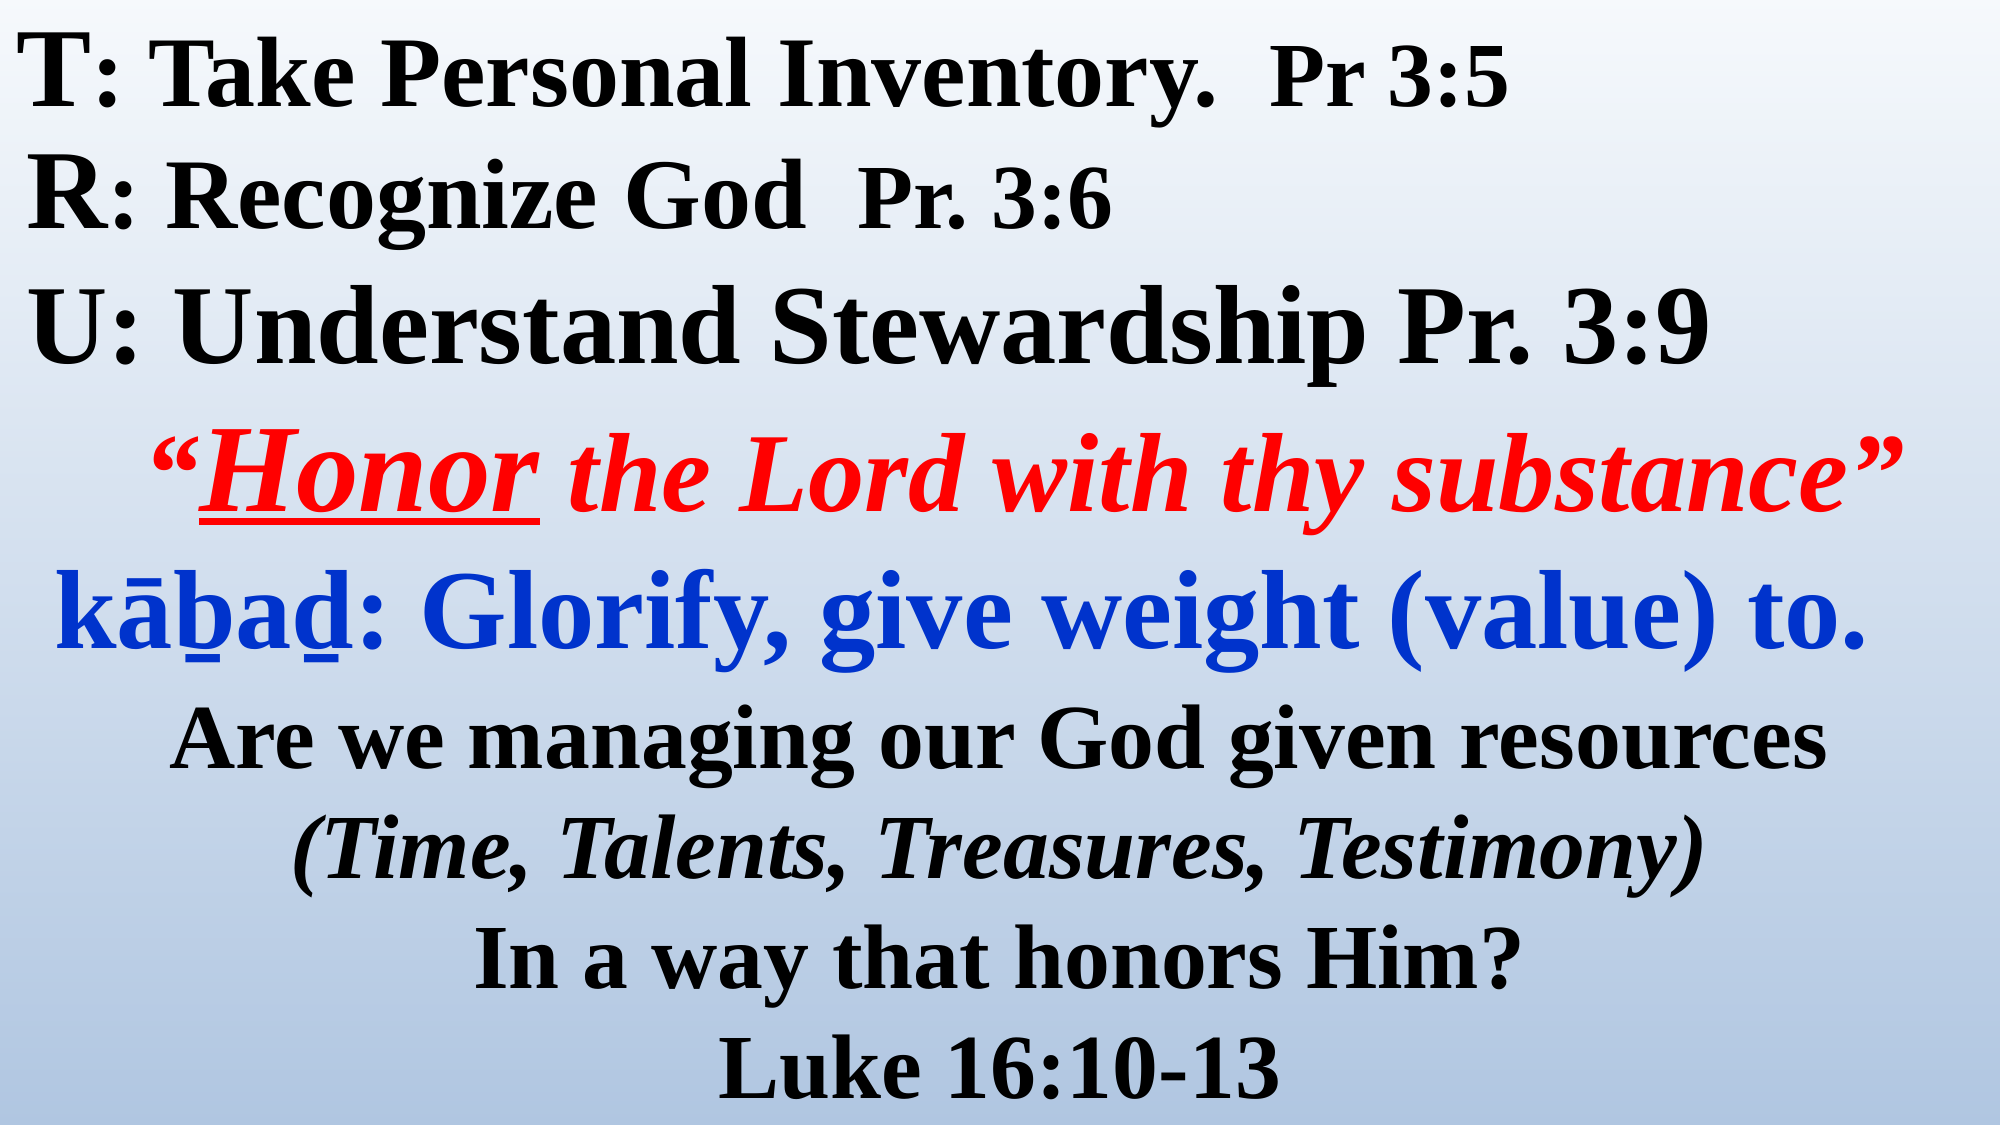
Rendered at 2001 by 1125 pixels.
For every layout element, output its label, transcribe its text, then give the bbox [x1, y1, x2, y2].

text_box Are we managing our God given resources (Time, Talents, Treasures, Testimony) In a way that honors Him? Luke 16:10-13 [11, 669, 1989, 1124]
text_box R: Recognize God Pr. 3:6 U: Understand Stewardship Pr. 3:9 “Honor the Lord with thy substance” kāḇaḏ: Glorify, give weight (value) to. [11, 108, 2000, 679]
text_box T: Take Personal Inventory. Pr 3:5 [2, 0, 1989, 136]
